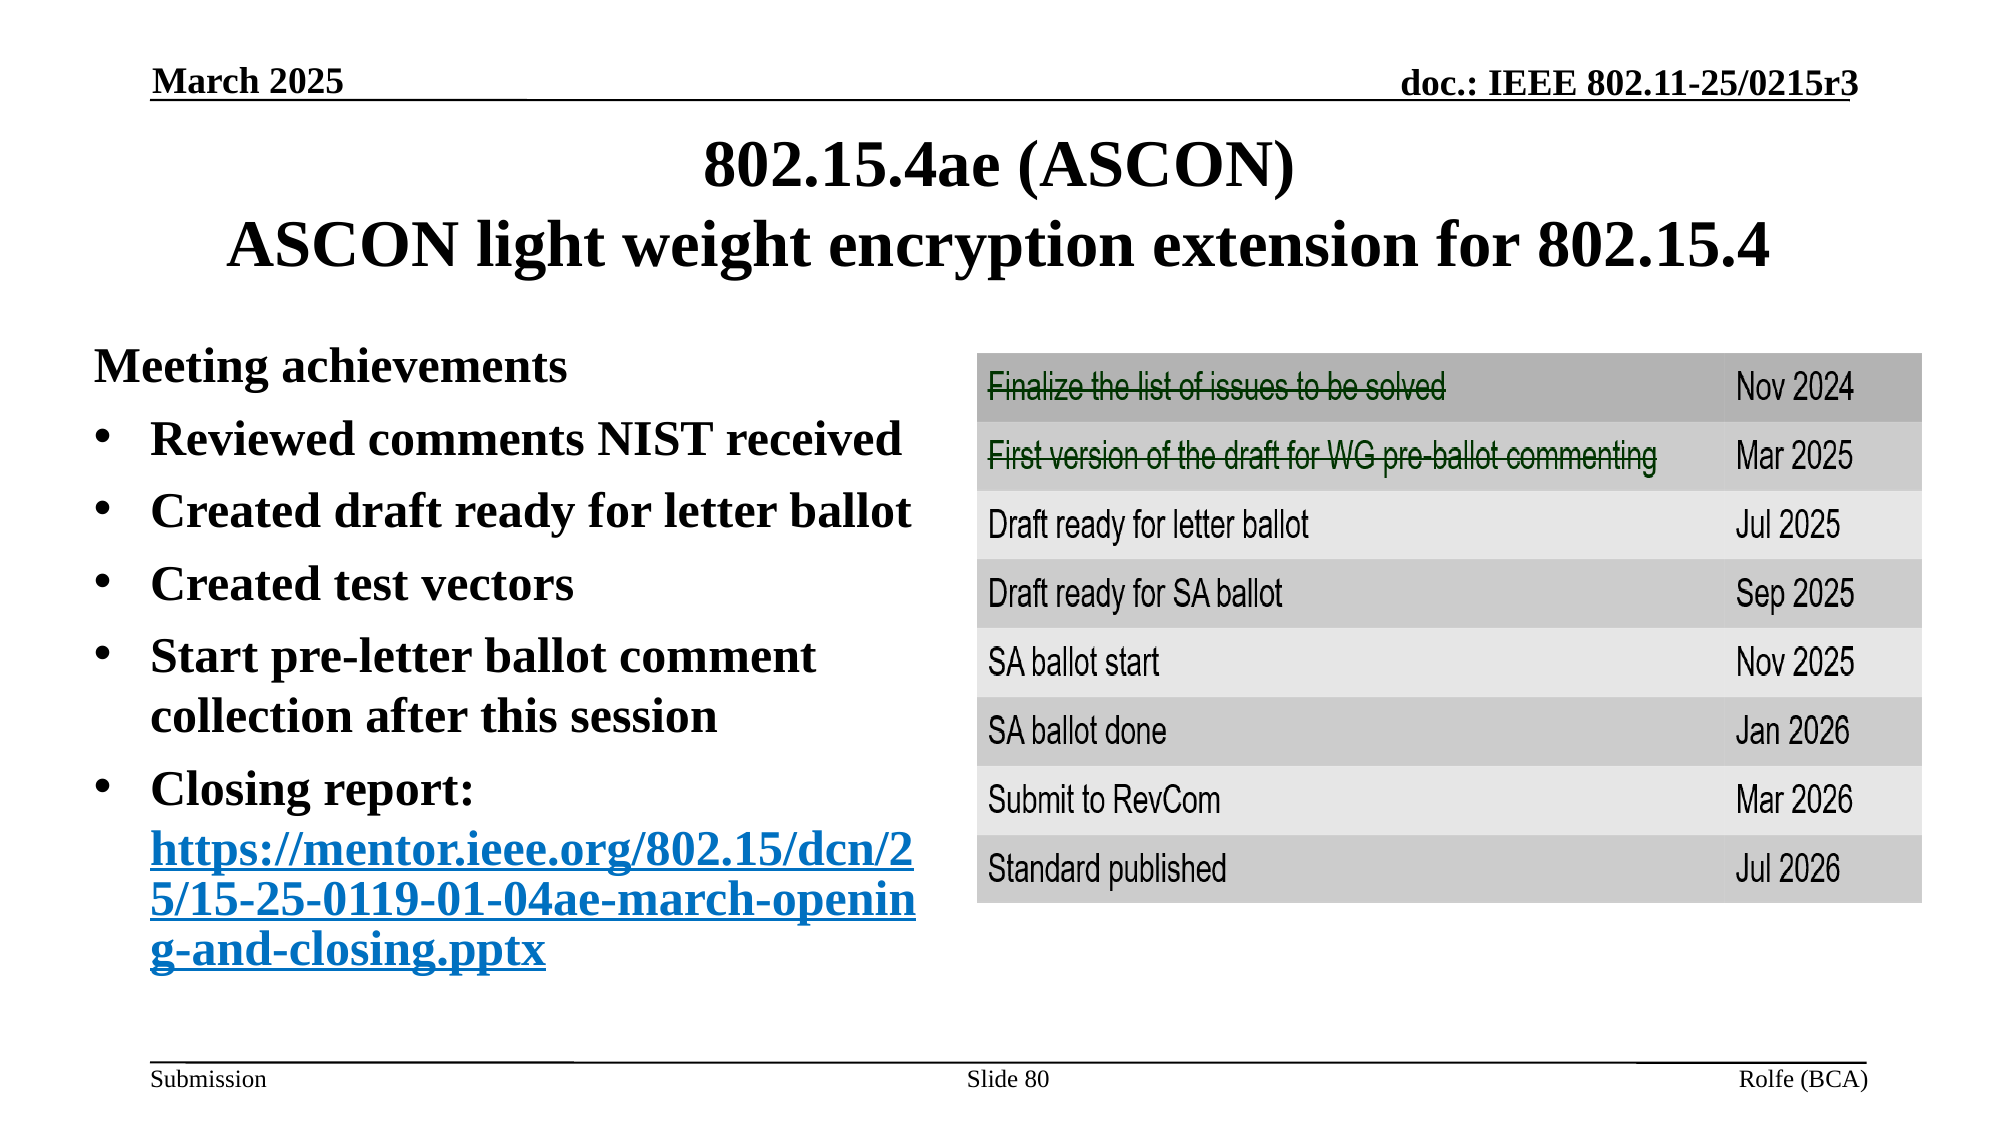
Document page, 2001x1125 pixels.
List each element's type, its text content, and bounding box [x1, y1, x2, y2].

list Meeting achievements Reviewed comments NIST received Created draft ready for letter ballot Created test vectors Start pre-letter ballot comment collection after this session Closing report: https://mentor.ieee.org/802.15/dcn/25/15-25-0119-01-04ae-march-opening-and-closing.pptx [78, 324, 951, 1000]
text_box March 2025 [137, 48, 548, 94]
slide_number Slide 80 [950, 1061, 1067, 1123]
picture [976, 349, 1922, 918]
footer Rolfe (BCA) [1171, 1061, 1869, 1093]
title 802.15.4ae (ASCON) ASCON light weight encryption extension for 802.15.4 [149, 112, 1850, 288]
